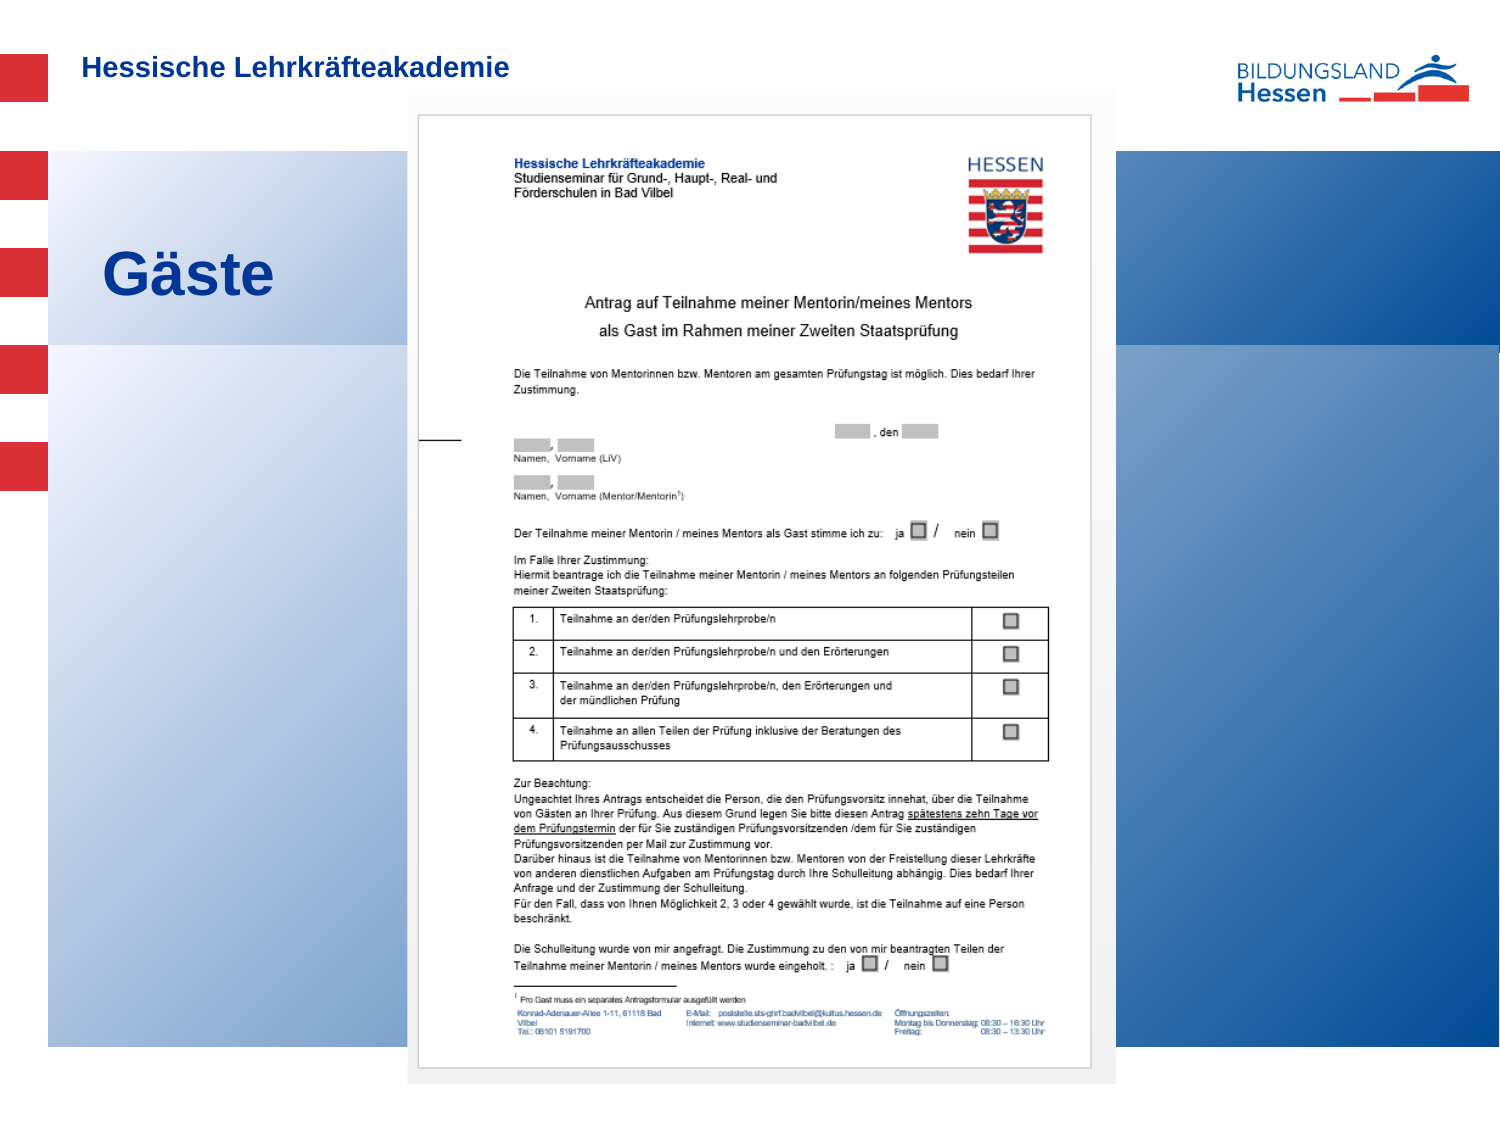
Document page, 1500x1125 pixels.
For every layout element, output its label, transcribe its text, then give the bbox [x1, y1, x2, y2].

title Gäste [87, 146, 402, 309]
picture [1238, 54, 1469, 102]
picture [407, 89, 1117, 1085]
title Gäste [1121, 146, 1471, 309]
